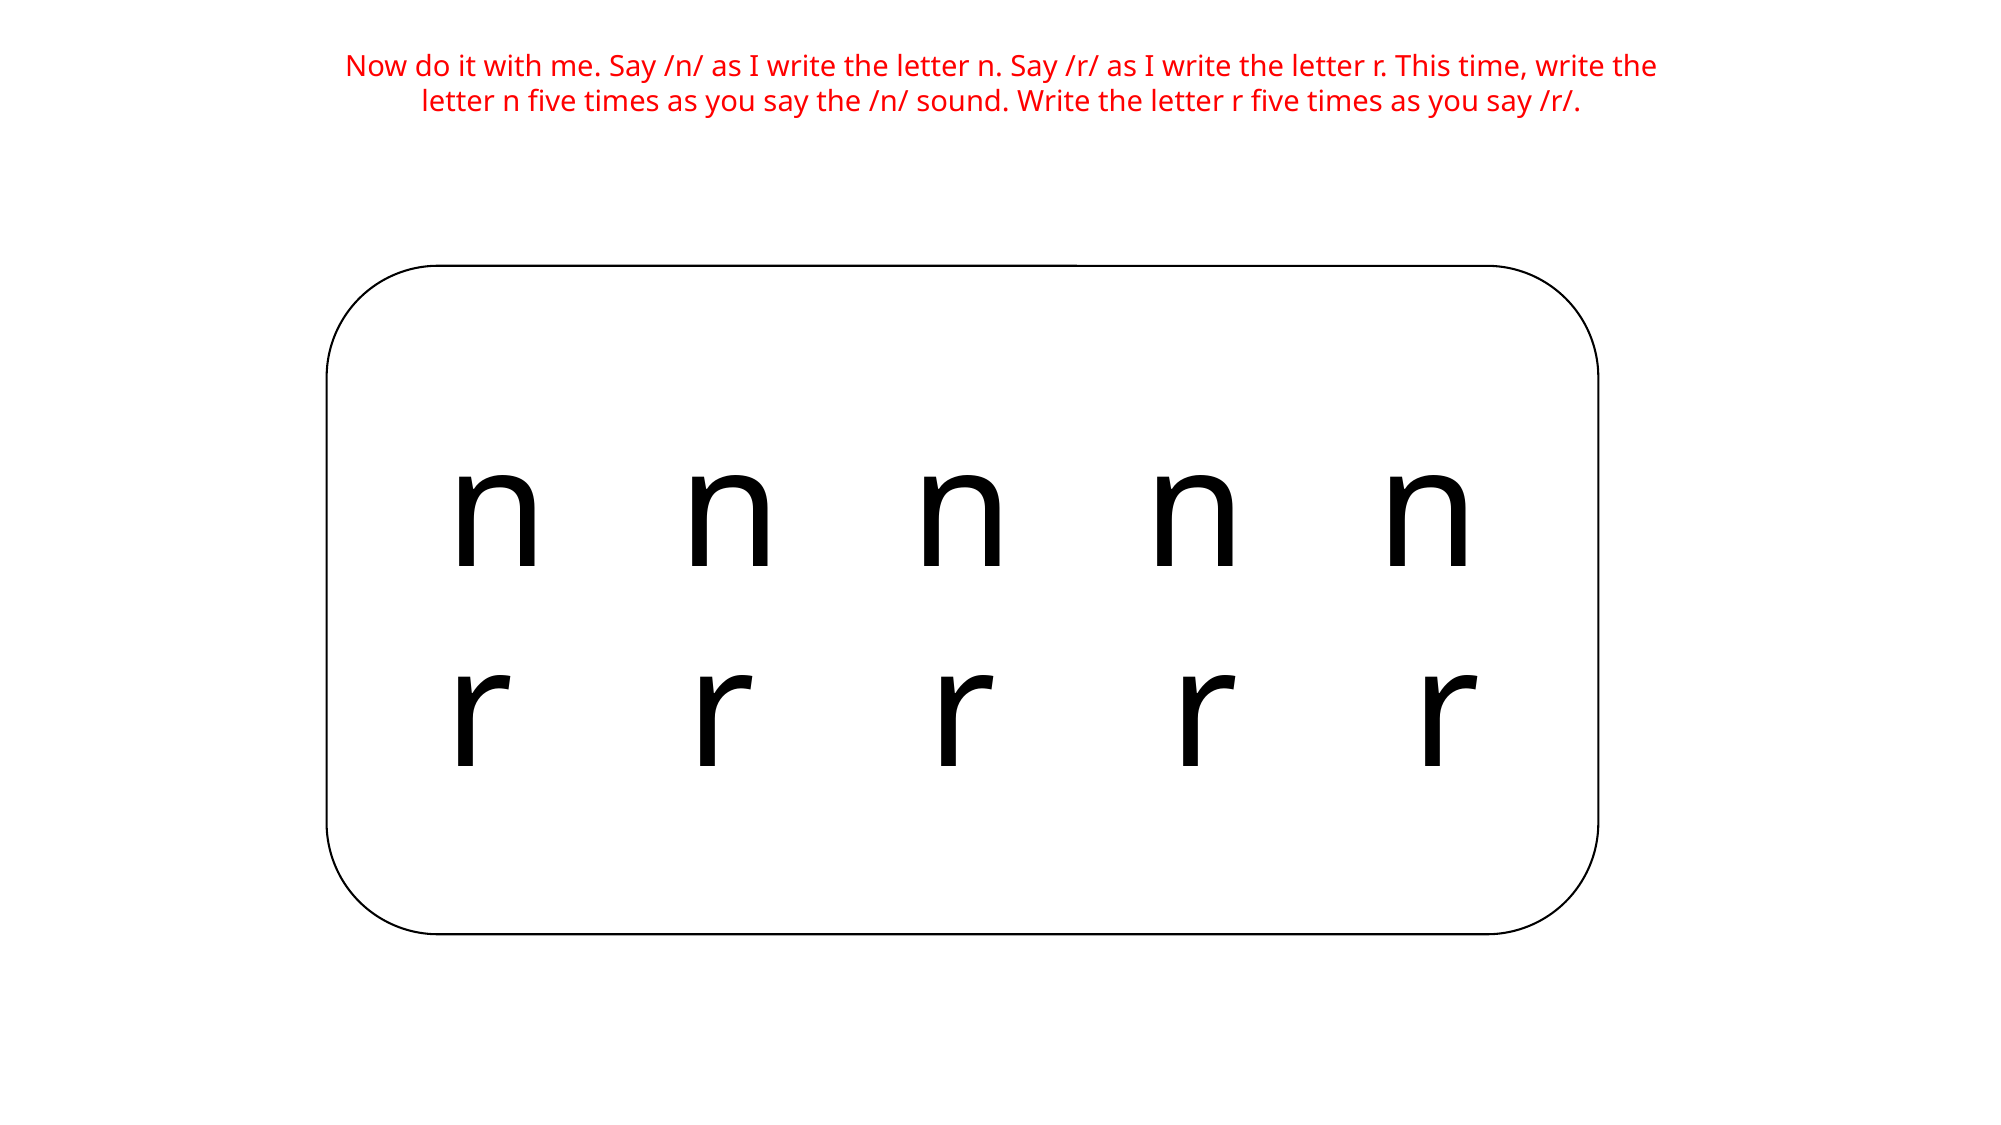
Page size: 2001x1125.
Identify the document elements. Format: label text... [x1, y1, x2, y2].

text_box n n n n n r r r r r [325, 264, 1600, 936]
text_box Now do it with me. Say /n/ as I write the letter n. Say /r/ as I write the letter r. This time, write the letter n five times as you say the /n/ sound. Write the letter r five times as you say /r/. [300, 40, 1704, 126]
